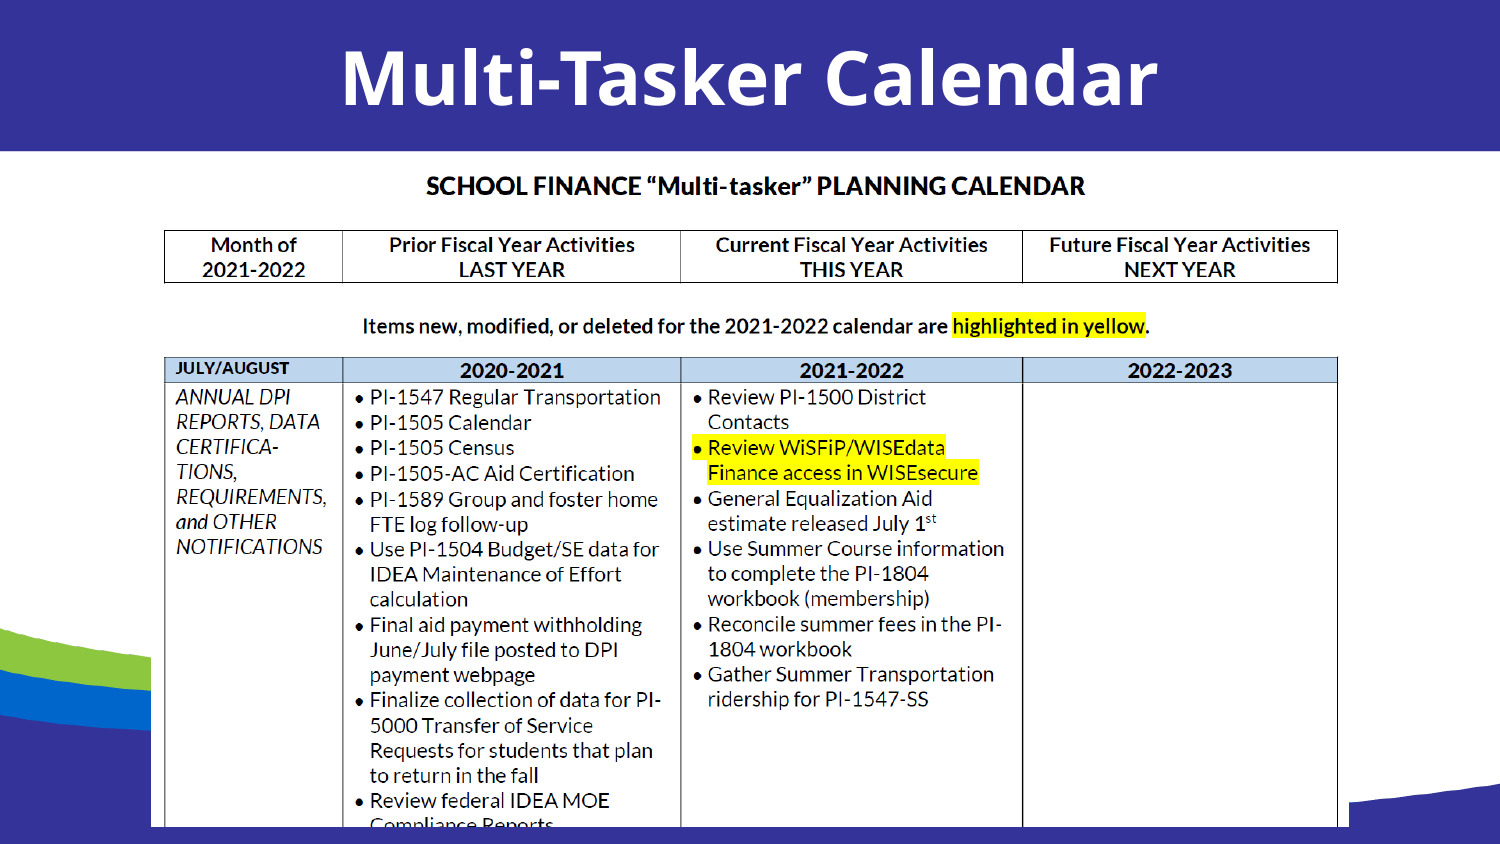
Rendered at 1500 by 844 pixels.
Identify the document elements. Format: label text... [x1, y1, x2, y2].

list Multi-Tasker Calendar [0, 0, 1500, 152]
picture [0, 166, 1500, 844]
